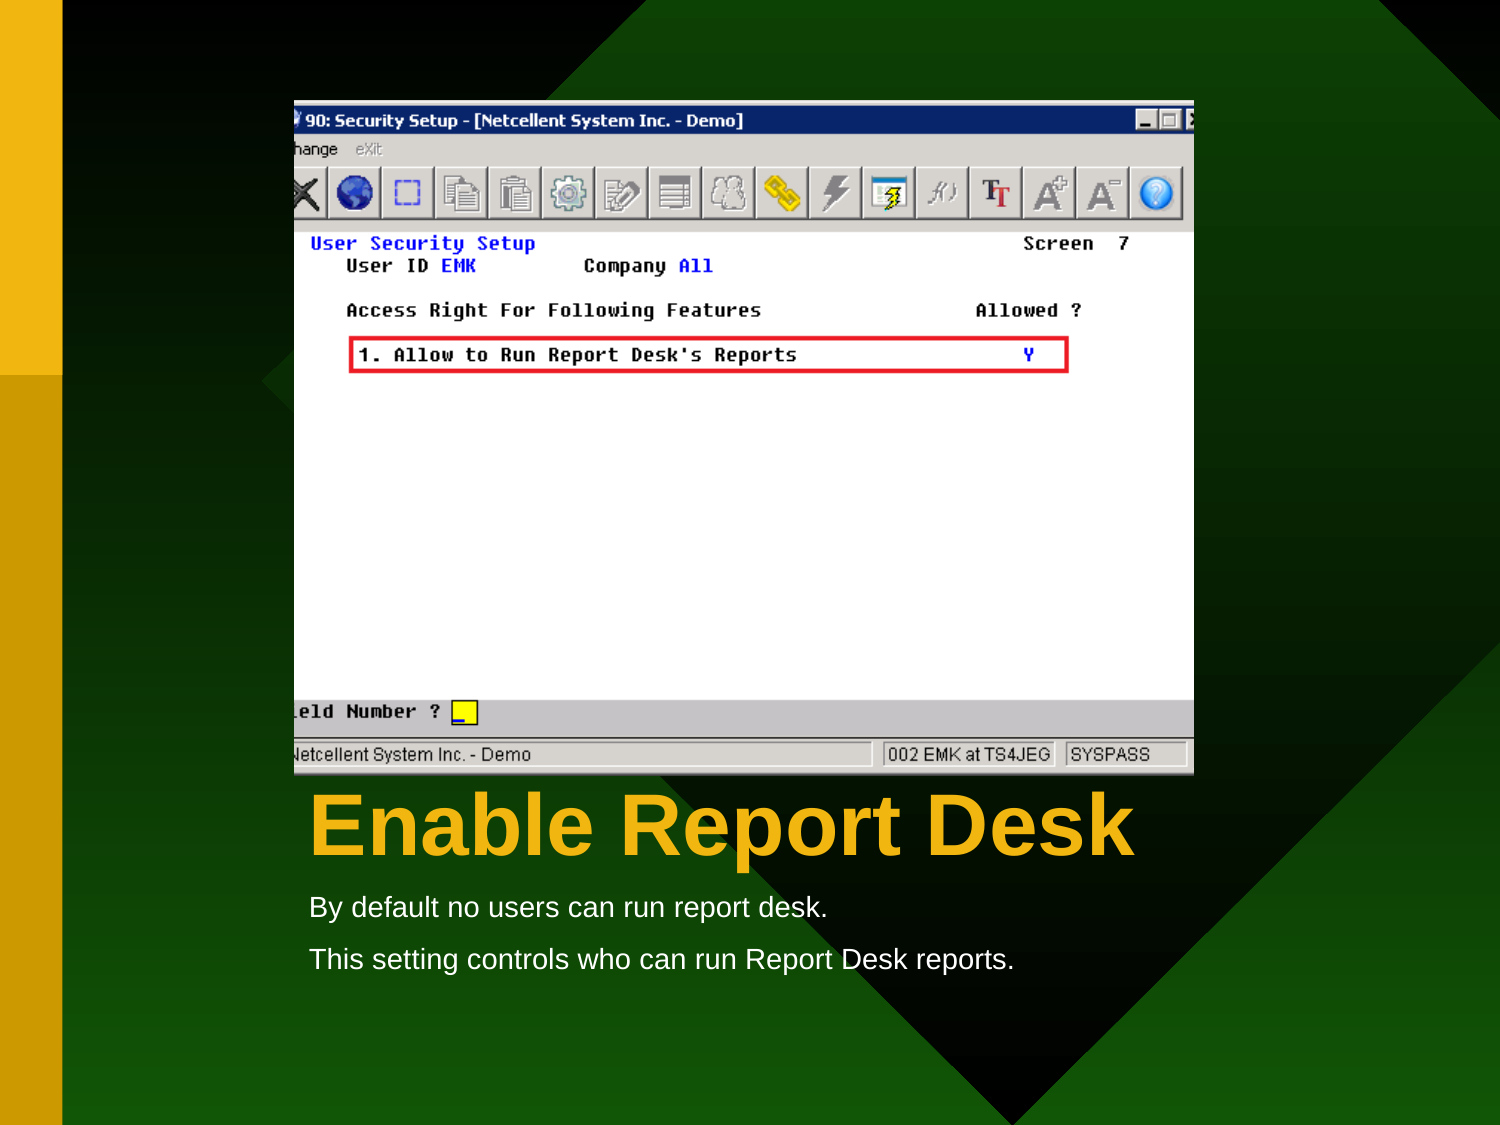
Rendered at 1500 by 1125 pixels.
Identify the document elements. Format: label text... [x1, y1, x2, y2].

picture [293, 100, 1195, 776]
title Enable Report Desk [294, 787, 1194, 880]
list By default no users can run report desk. This setting controls who can run Report Desk reports. [294, 880, 1194, 1013]
